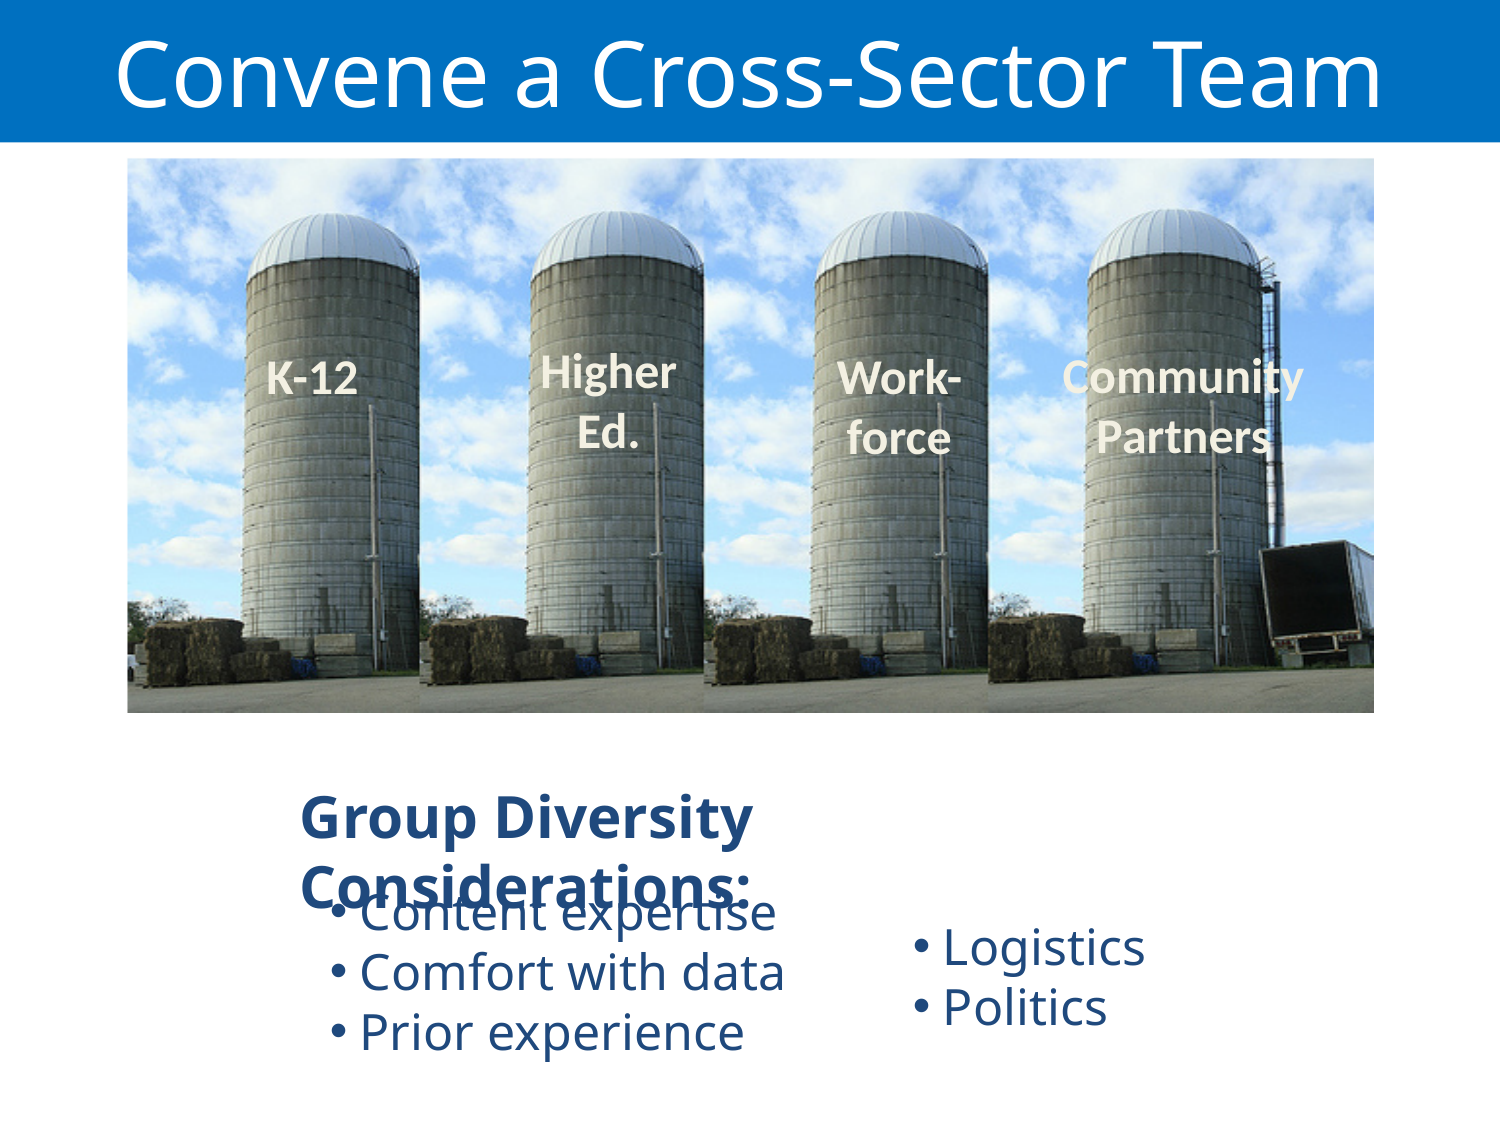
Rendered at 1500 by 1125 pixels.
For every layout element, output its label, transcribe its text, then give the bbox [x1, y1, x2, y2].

text_box Group Diversity Considerations: [284, 772, 1215, 928]
title Convene a Cross-Sector Team [0, 0, 1500, 143]
text_box Logistics Politics [898, 908, 1500, 1044]
text_box Content expertise Comfort with data Prior experience [314, 928, 975, 1068]
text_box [125, 157, 1375, 713]
